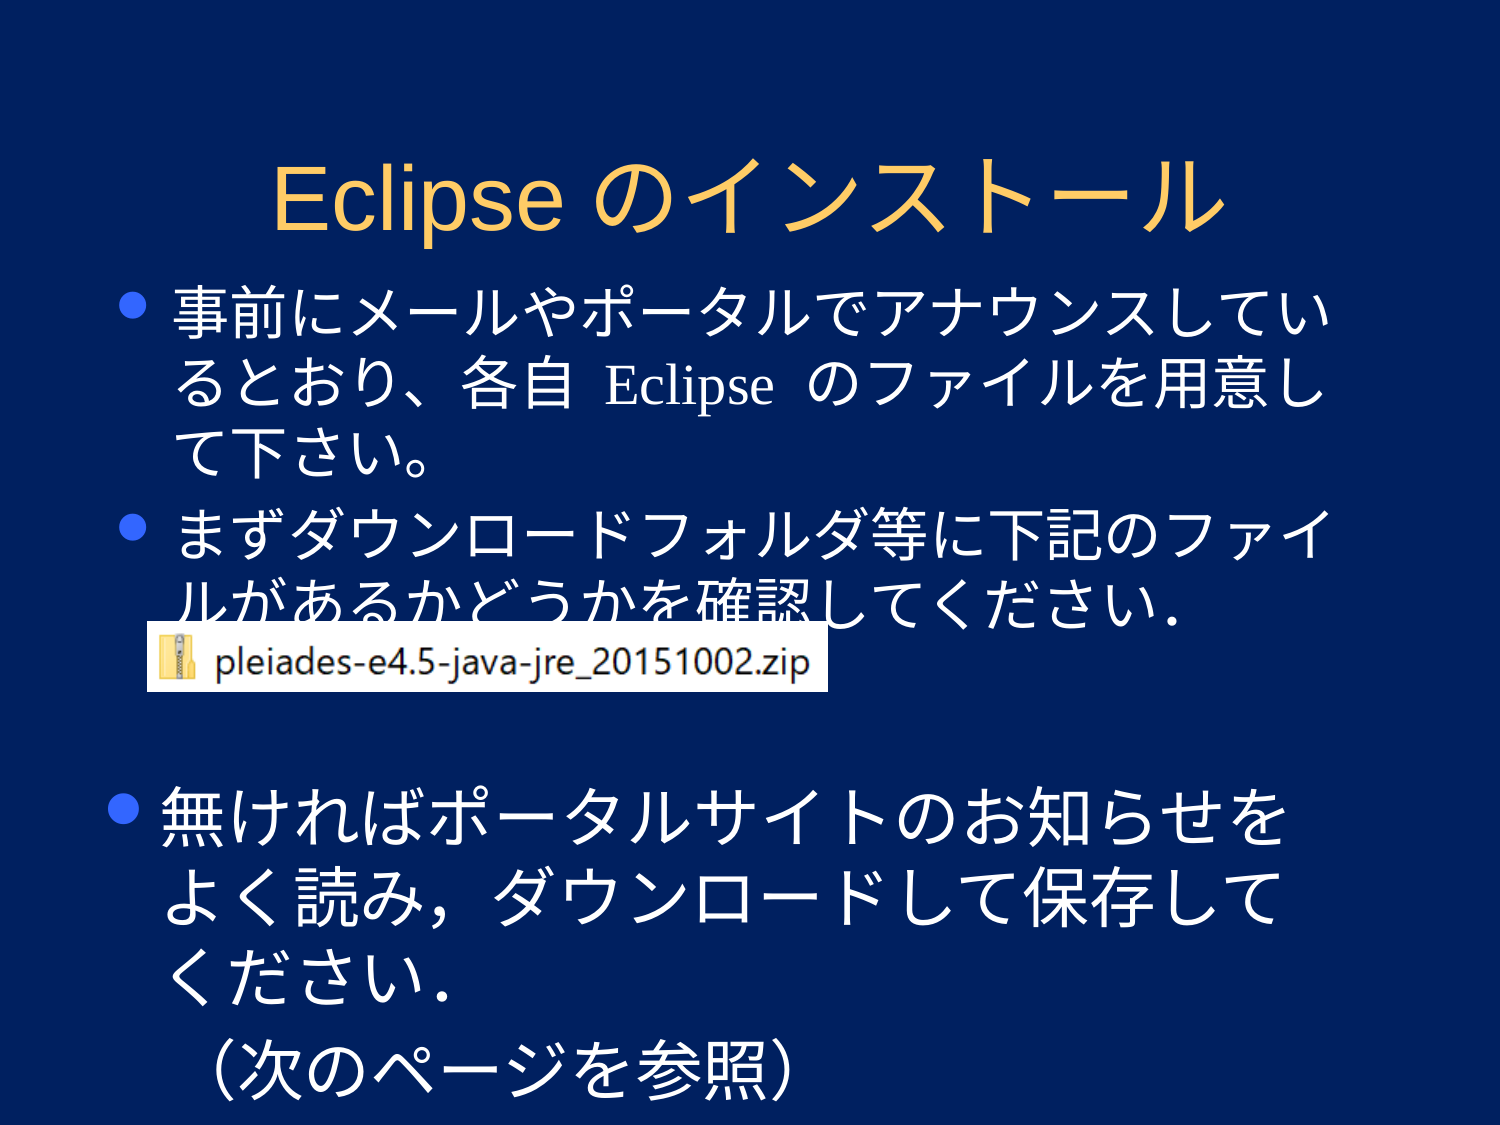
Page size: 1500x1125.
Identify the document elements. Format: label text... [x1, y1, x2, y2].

title Eclipseのインストール [112, 99, 1388, 288]
text_box 無ければポータルサイトのお知らせをよく読み，ダウンロードして保存してください． （次のページを参照） [88, 767, 1364, 1041]
list 事前にメールやポータルでアナウンスしているとおり、各自 Eclipse のファイルを用意して下さい。 まずダウンロードフォルダ等に下記のファイルがあるかどうかを確認してください． [100, 268, 1376, 542]
picture [147, 621, 828, 693]
